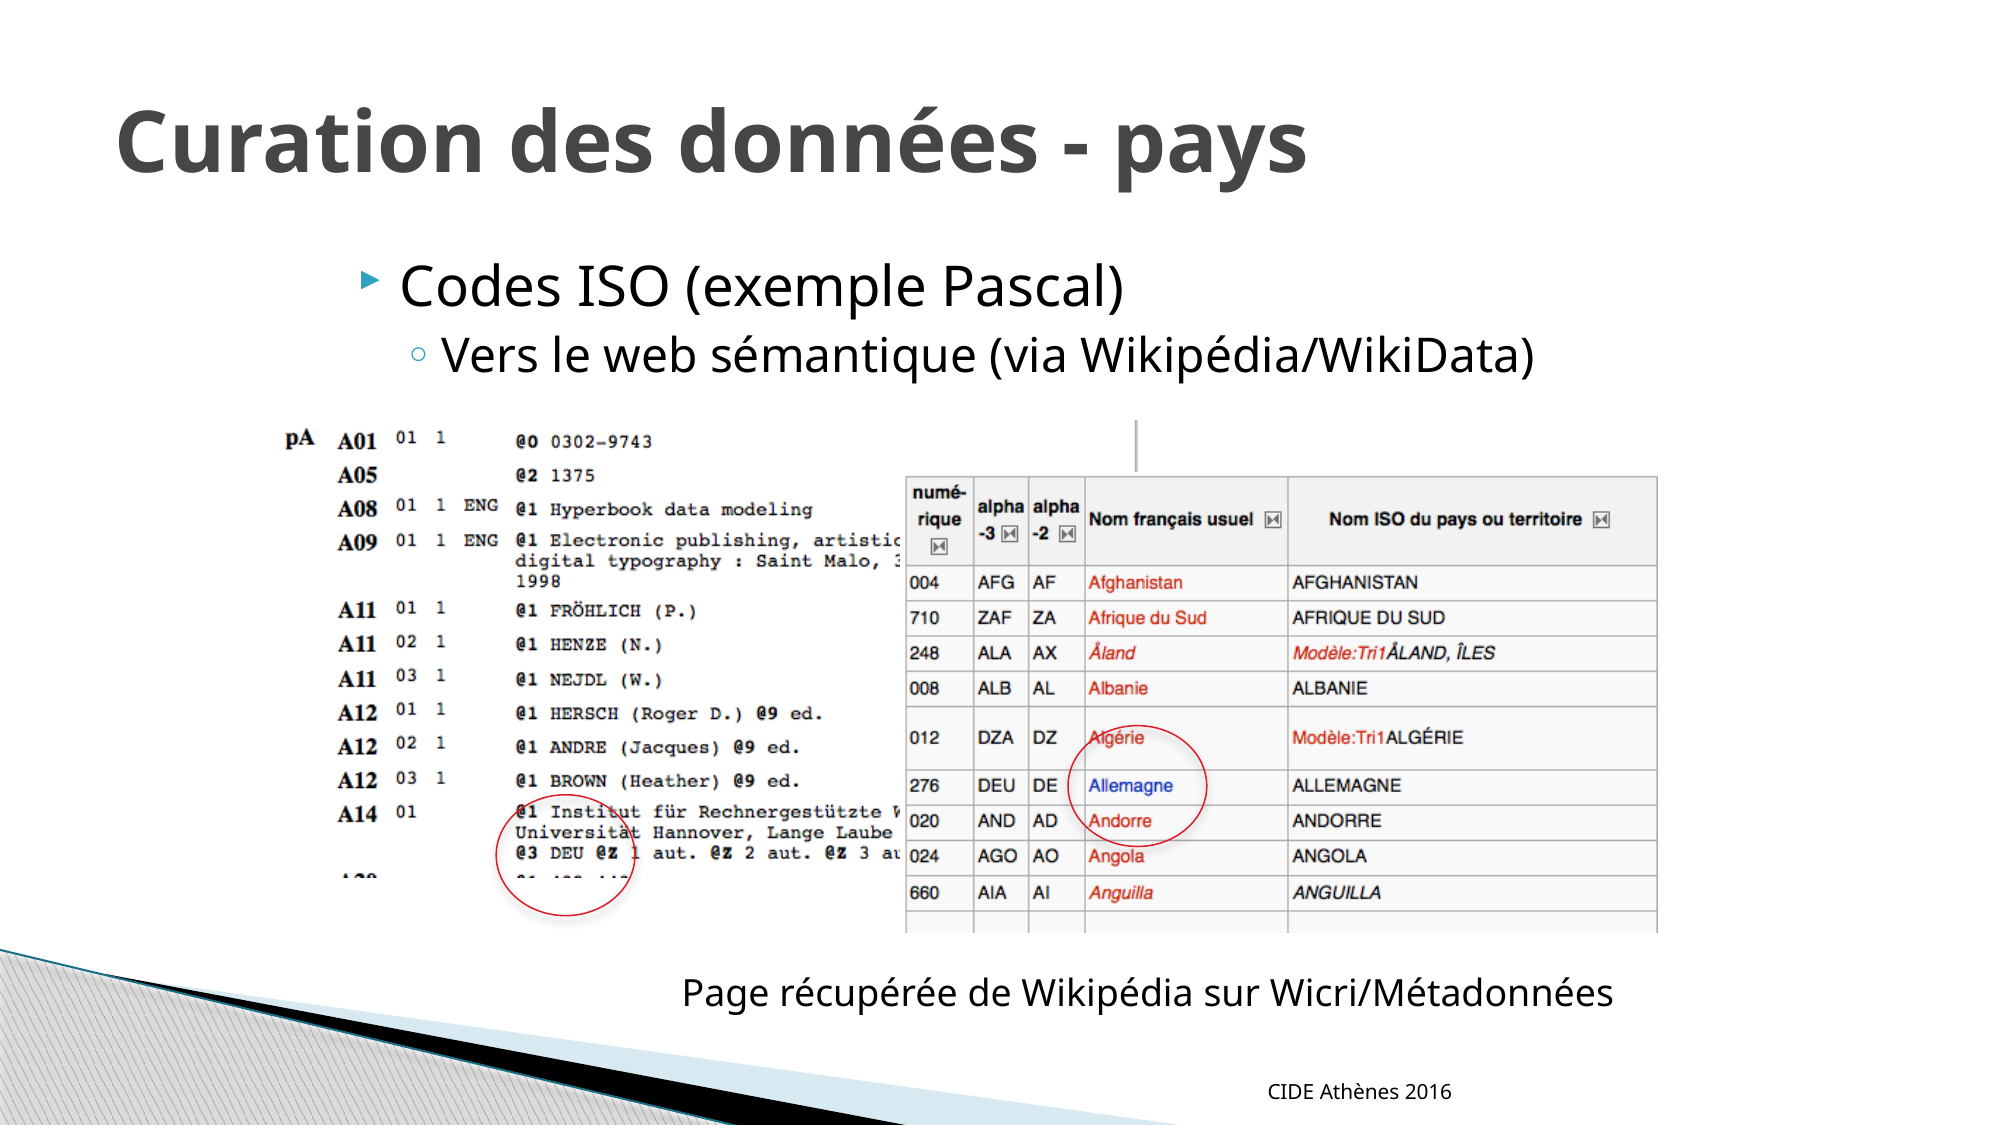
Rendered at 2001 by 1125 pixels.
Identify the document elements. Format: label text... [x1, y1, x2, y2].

footer CIDE Athènes 2016 [957, 1051, 1473, 1112]
text_box Page récupérée de Wikipédia sur Wicri/Métadonnées [666, 961, 1631, 1022]
list Codes ISO (exemple Pascal) Vers le web sémantique (via Wikipédia/WikiData) [324, 242, 1675, 421]
picture [249, 420, 1658, 933]
text_box [507, 890, 624, 917]
title Curation des données - pays [99, 45, 1900, 233]
